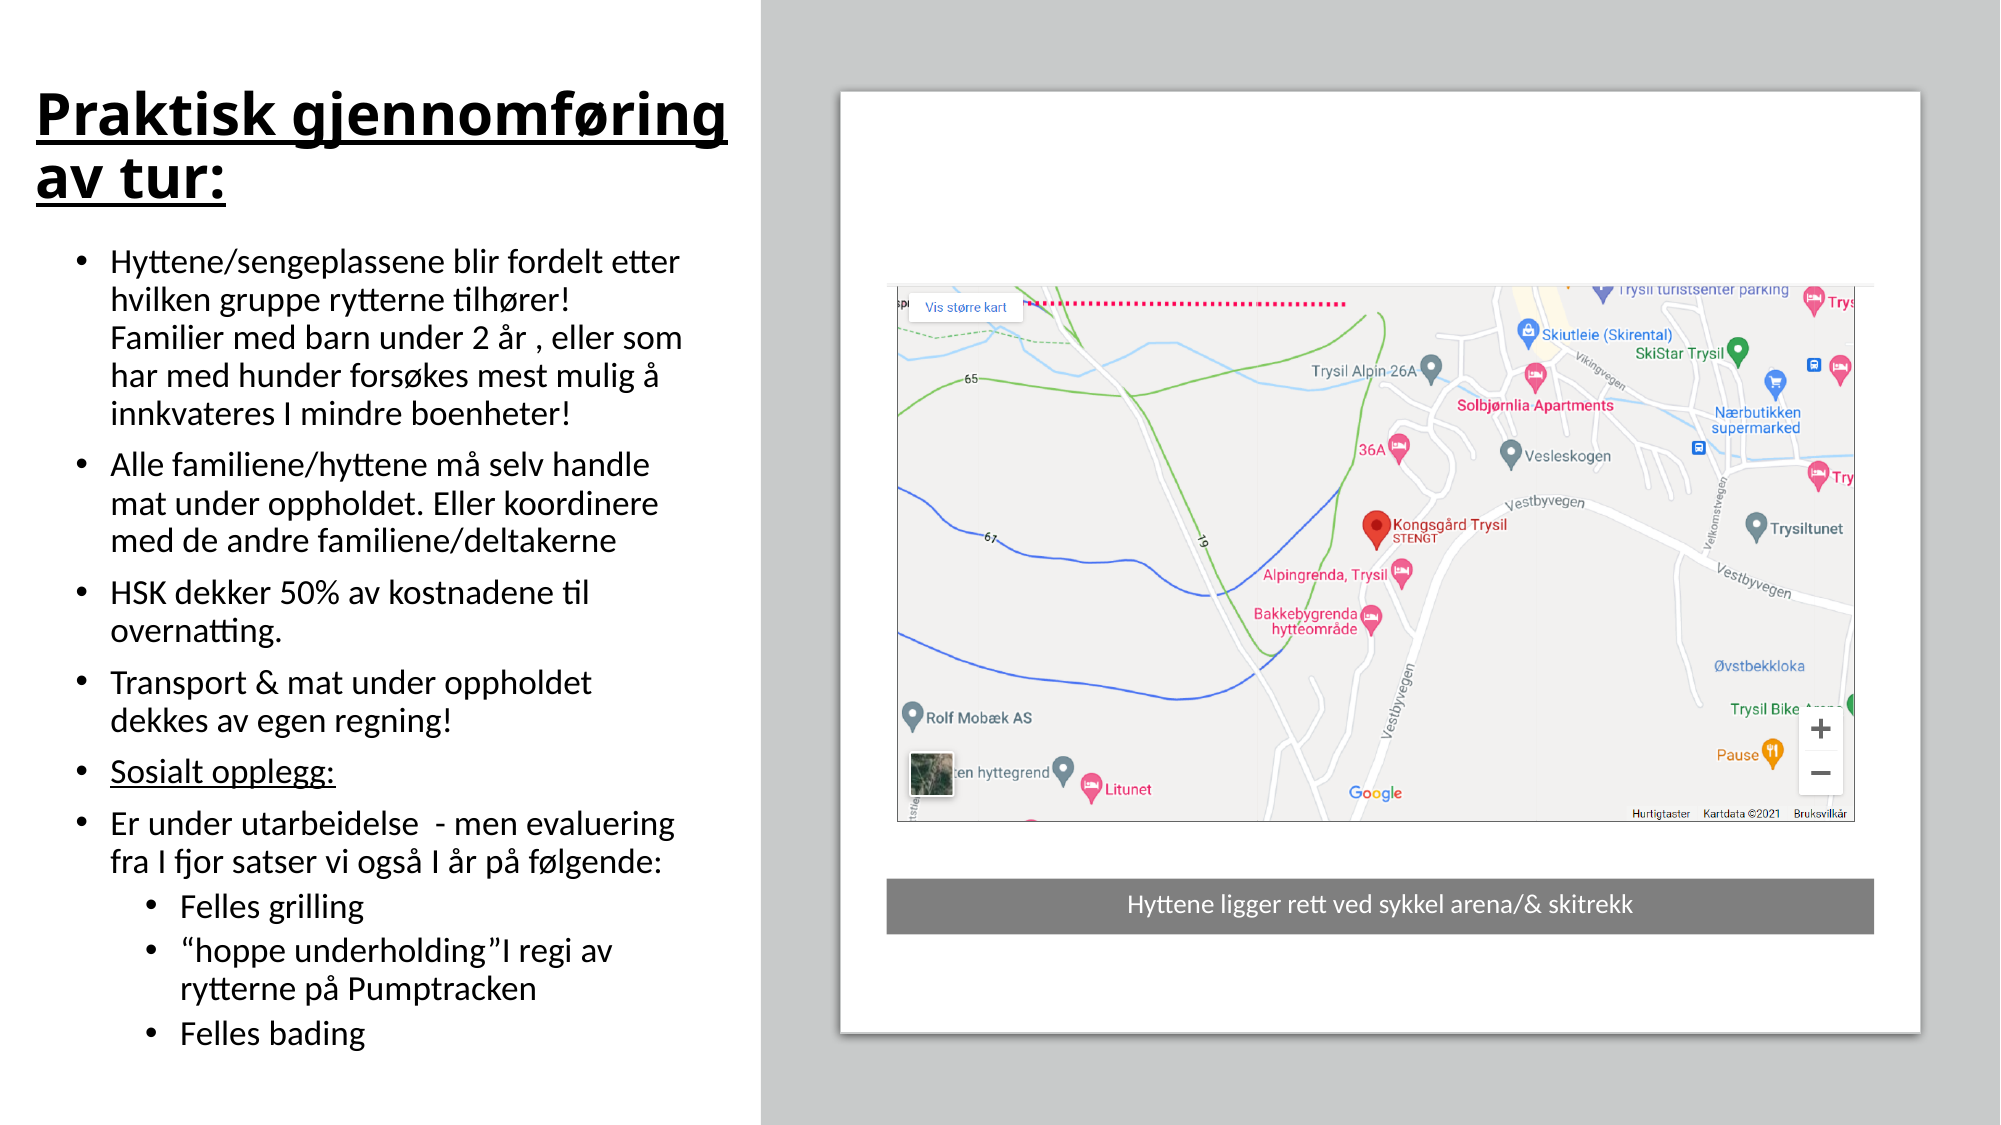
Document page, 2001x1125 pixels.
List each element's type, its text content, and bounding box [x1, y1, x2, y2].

text_box Hyttene ligger rett ved sykkel arena/& skitrekk [886, 878, 1875, 935]
text_box [760, 0, 2000, 1125]
list Hyttene/sengeplassene blir fordelt etter hvilken gruppe rytterne tilhører! Familier med barn under 2 år , eller som har med hunder forsøkes mest mulig å innkvateres I mindre boenheter! Alle familiene/hyttene må selv handle mat under oppholdet. Eller koordinere med de andre familiene/deltakerne HSK dekker 50% av kostnadene til overnatting. Transport & mat under oppholdet dekkes av egen regning! Sosialt opplegg: Er under utarbeidelse - men evaluering fra I fjor satser vi også I år på følgende: Felles grilling “hoppe underholding”I regi av rytterne på Pumptracken Felles bading [60, 235, 704, 1110]
text_box [839, 90, 1922, 1034]
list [886, 283, 1875, 841]
title Praktisk gjennomføring av tur: [20, 15, 760, 282]
